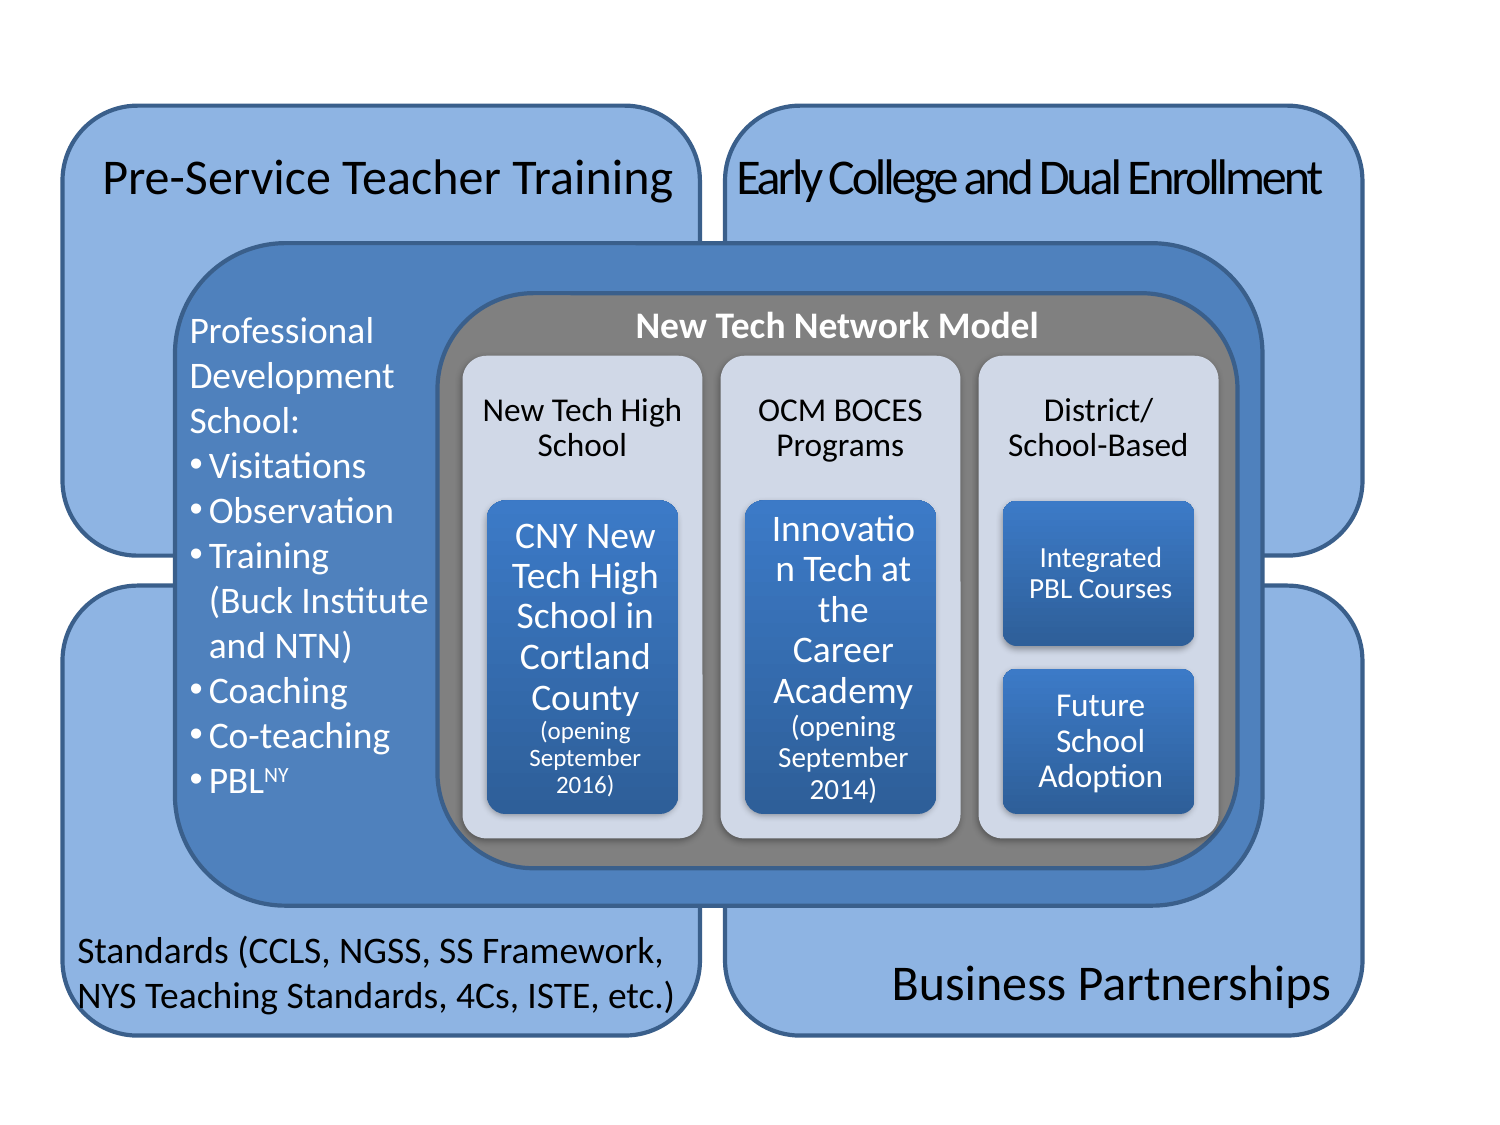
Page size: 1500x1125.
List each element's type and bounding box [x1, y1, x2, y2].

text_box [62, 105, 1363, 1036]
